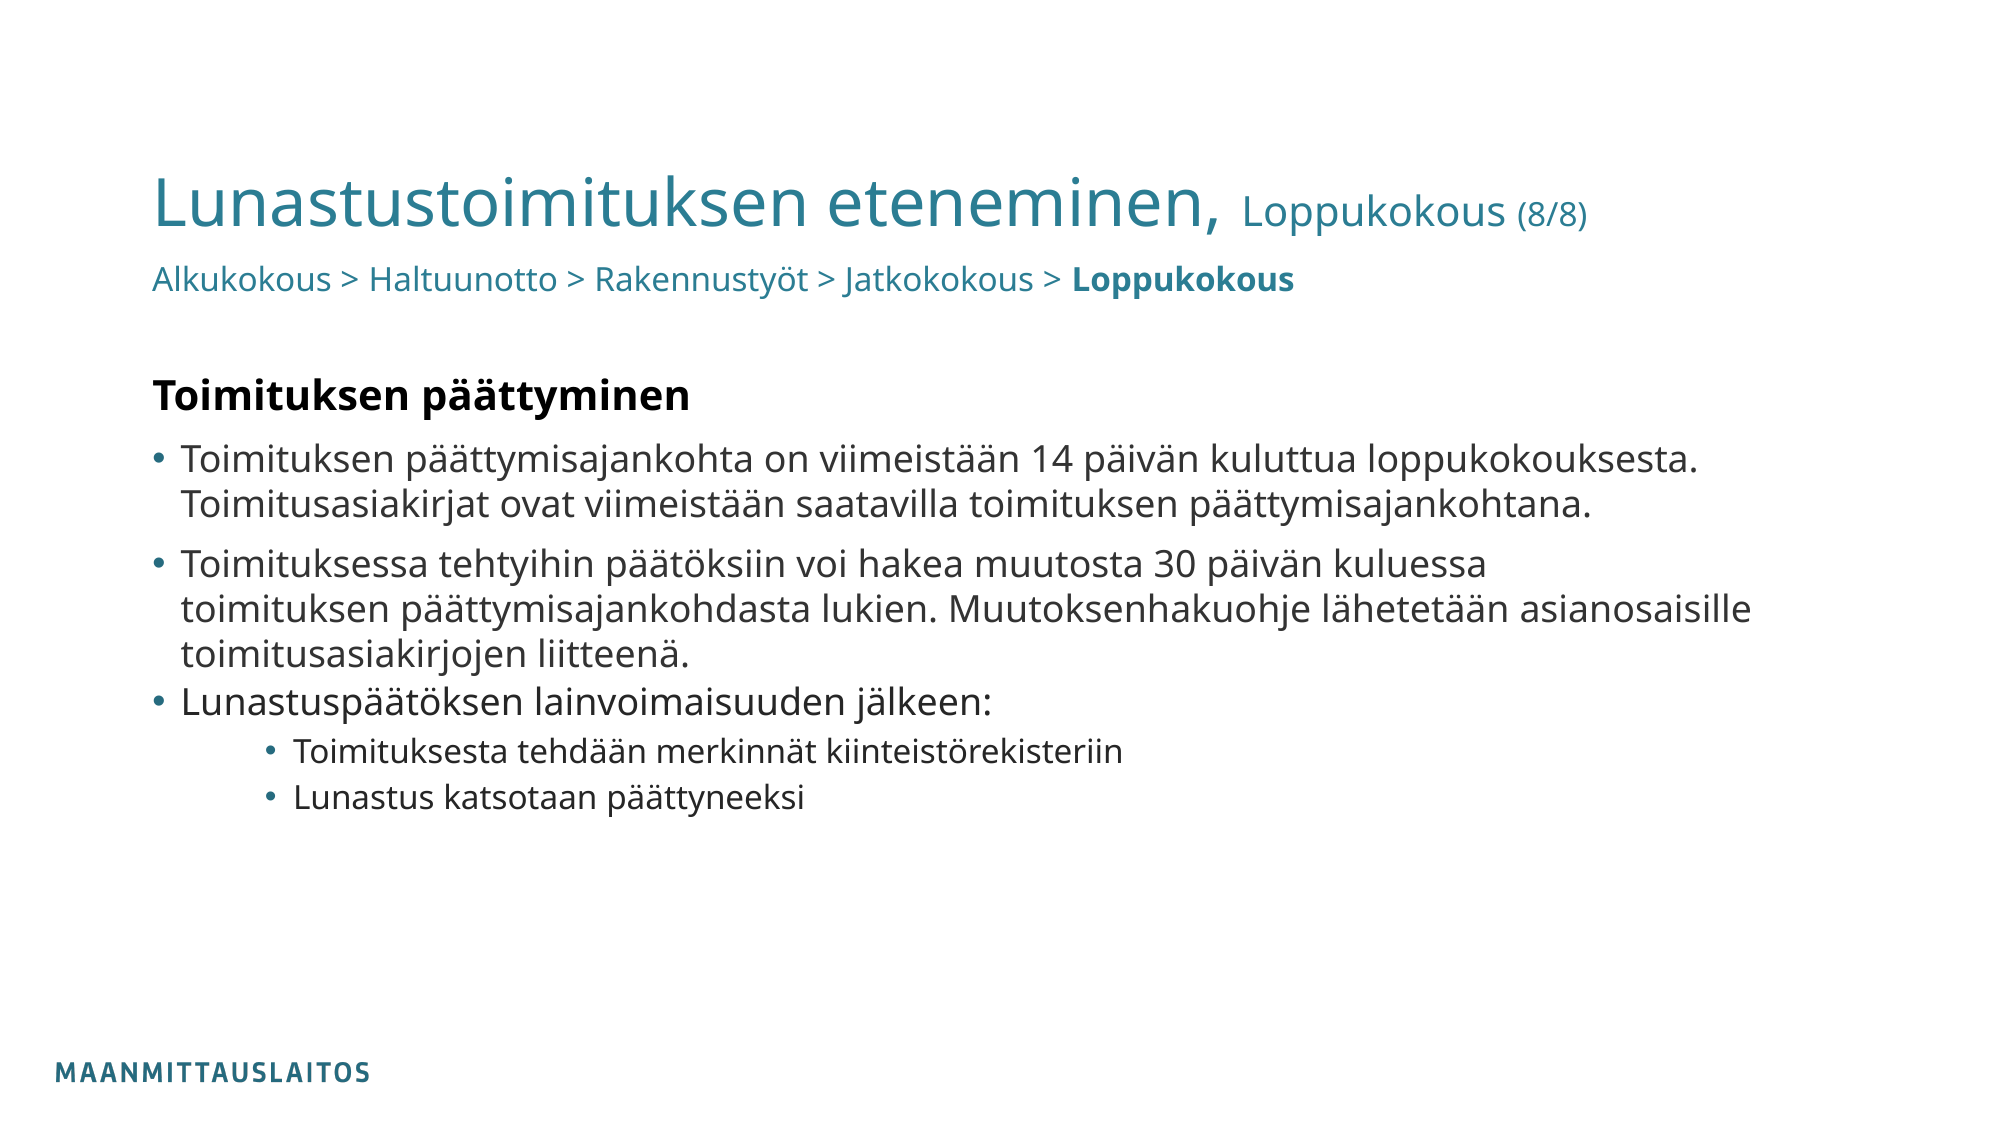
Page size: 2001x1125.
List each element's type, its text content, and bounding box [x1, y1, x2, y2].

text_box Alkukokous > Haltuunotto > Rakennustyöt > Jatkokokous > Loppukokous [137, 255, 1425, 307]
list Toimituksen päättyminen Toimituksen päättymisajankohta on viimeistään 14 päivän kuluttua loppukokouksesta. Toimitusasiakirjat ovat viimeistään saatavilla toimituksen päättymisajankohtana. Toimituksessa tehtyihin päätöksiin voi hakea muutosta 30 päivän kuluessa toimituksen päättymisajankohdasta lukien. Muutoksenhakuohje lähetetään asianosaisille toimitusasiakirjojen liitteenä. Lunastuspäätöksen lainvoimaisuuden jälkeen: Toimituksesta tehdään merkinnät kiinteistörekisteriin Lunastus katsotaan päättyneeksi [137, 308, 1863, 1014]
picture [56, 1062, 369, 1083]
title Lunastustoimituksen eteneminen, Loppukokous (8/8) [137, 90, 1863, 308]
